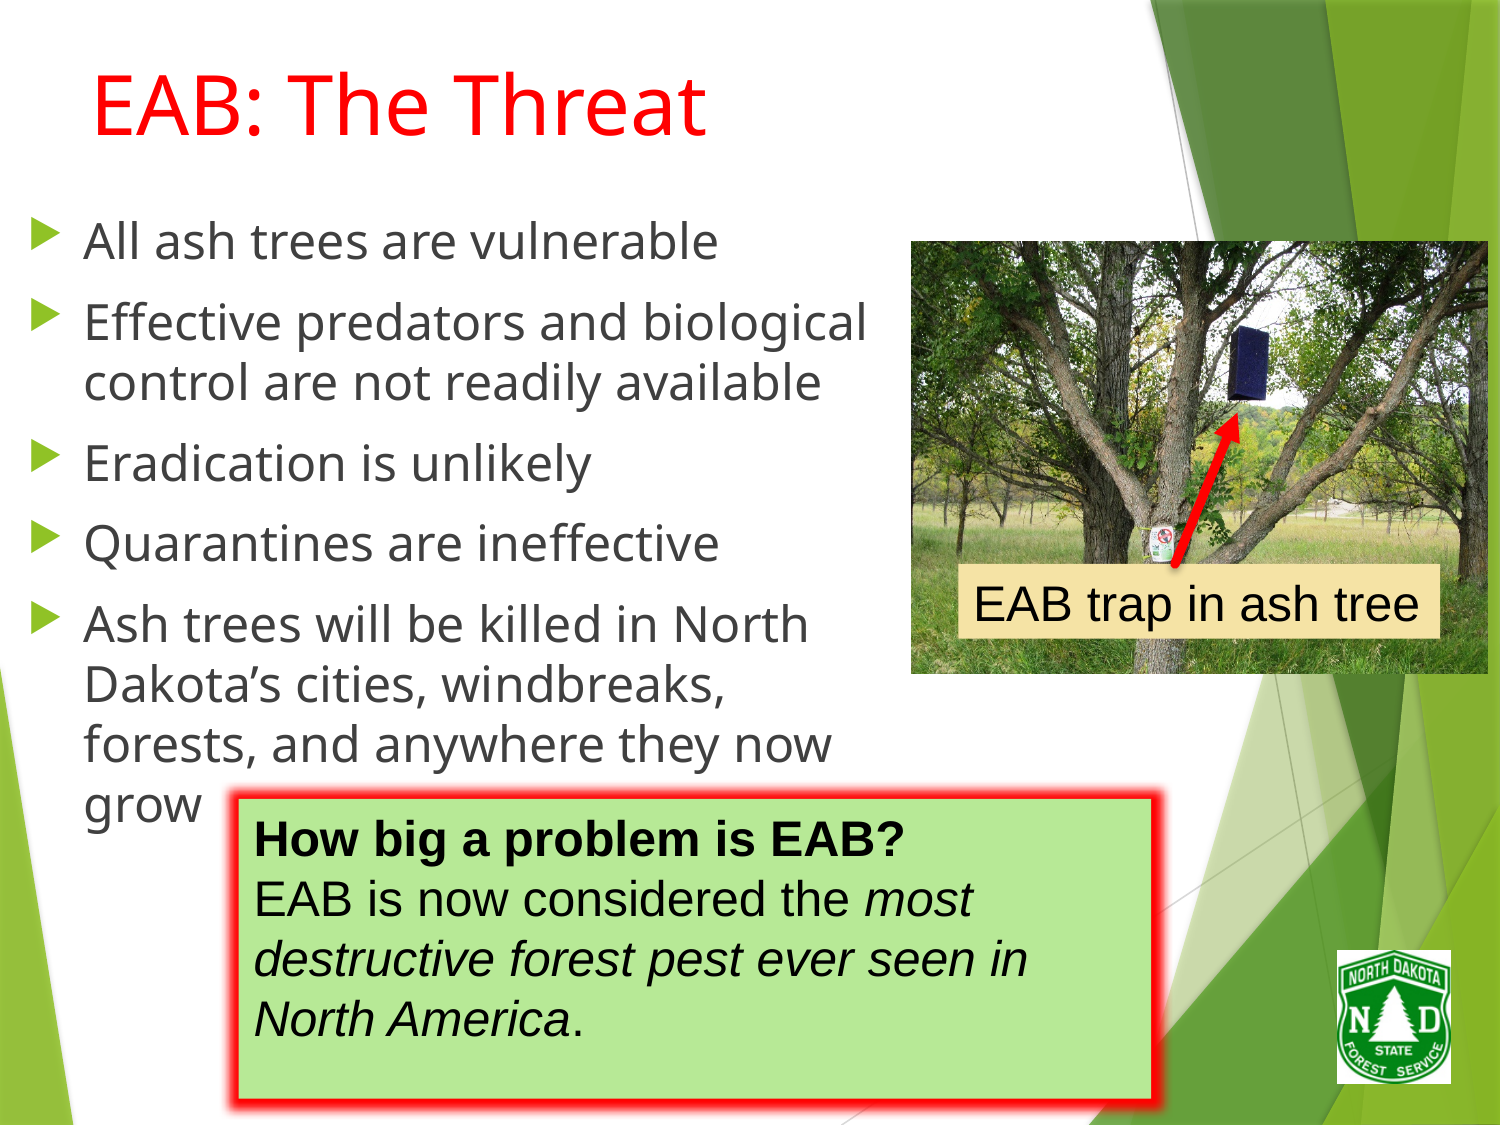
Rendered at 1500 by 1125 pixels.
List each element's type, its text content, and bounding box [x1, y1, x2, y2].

picture [1336, 949, 1451, 1084]
list All ash trees are vulnerable Effective predators and biological control are not readily available Eradication is unlikely Quarantines are ineffective Ash trees will be killed in North Dakota’s cities, windbreaks, forests, and anywhere they now grow [12, 201, 925, 775]
title EAB: The Threat [75, 45, 1425, 200]
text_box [1174, 411, 1238, 565]
text_box How big a problem is EAB? EAB is now considered the most destructive forest pest ever seen in North America. [238, 798, 1152, 1099]
picture [910, 241, 1488, 675]
